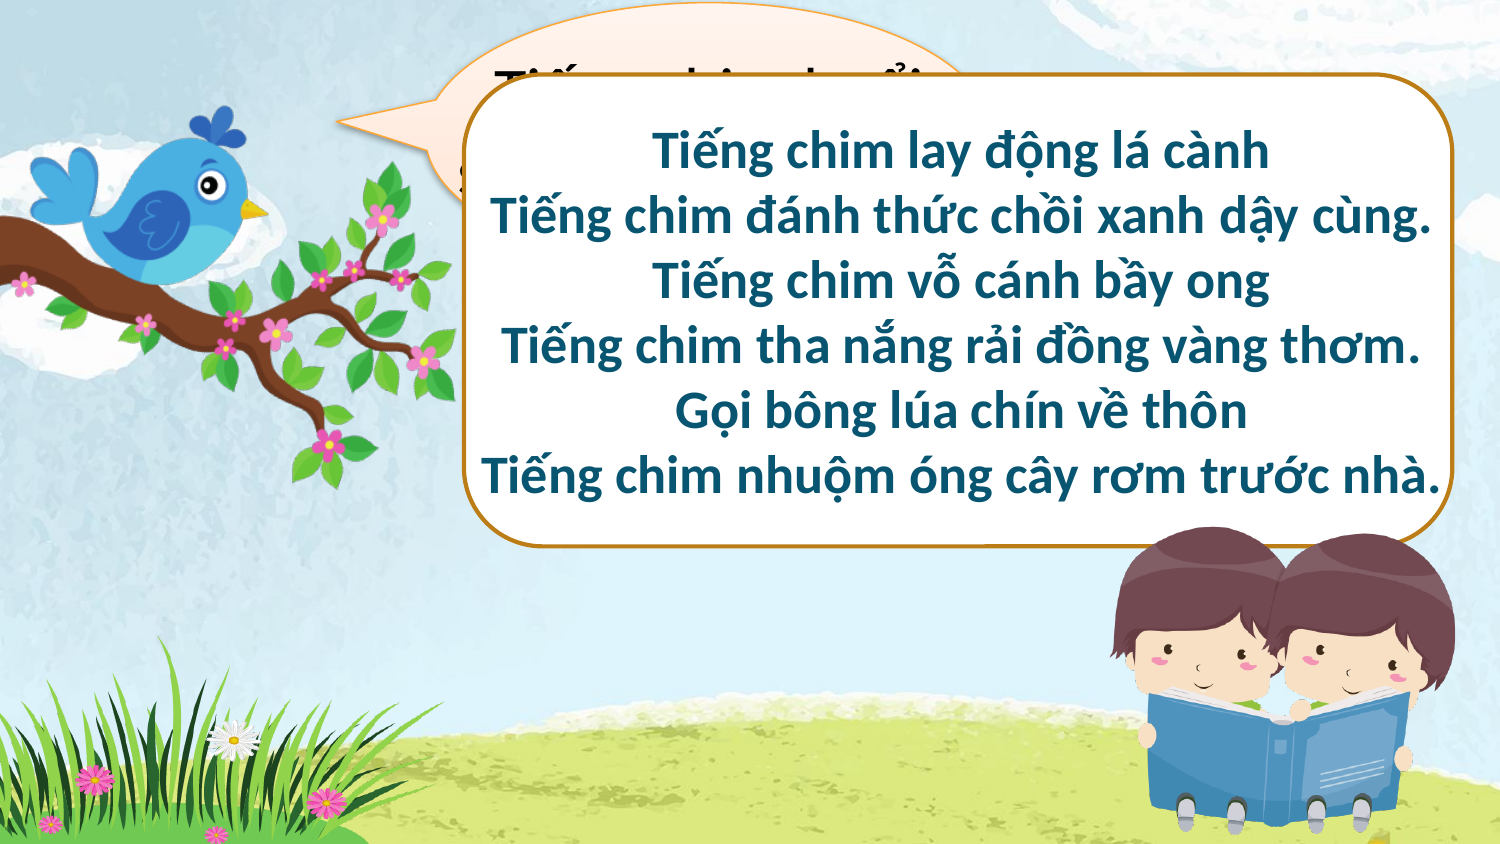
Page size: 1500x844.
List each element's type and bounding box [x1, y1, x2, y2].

picture [0, 0, 1500, 844]
text_box [445, 74, 1479, 725]
text_box [414, 2, 1004, 270]
